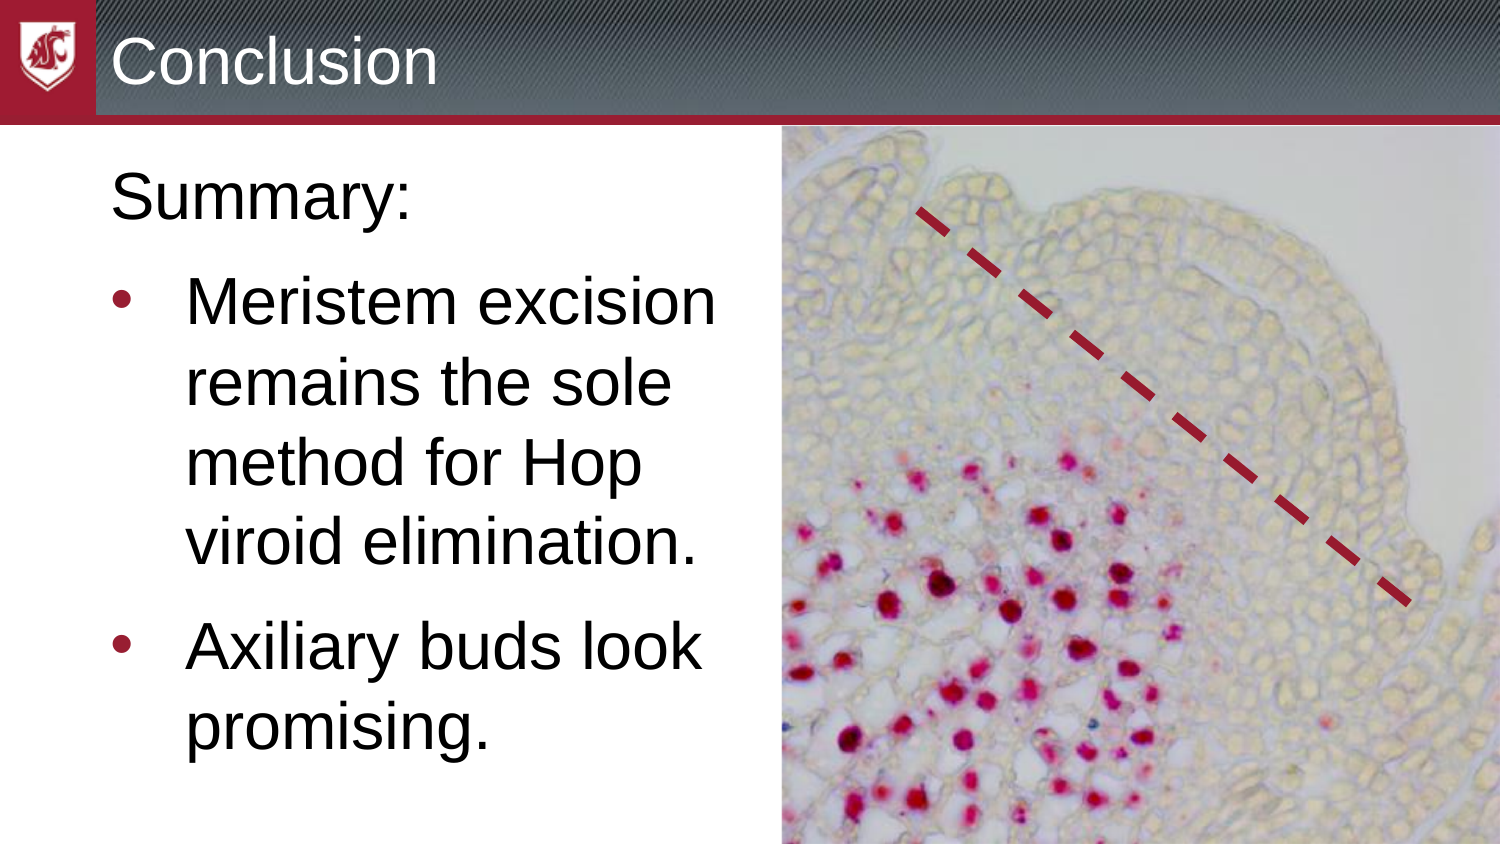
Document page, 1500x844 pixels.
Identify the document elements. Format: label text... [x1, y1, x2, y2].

picture [0, 0, 1500, 115]
text_box Summary: Meristem excision remains the sole method for Hop viroid elimination. Axiliary buds look promising. [95, 146, 776, 771]
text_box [917, 209, 1428, 619]
text_box Conclusion [95, 10, 1488, 105]
picture [781, 124, 1500, 844]
